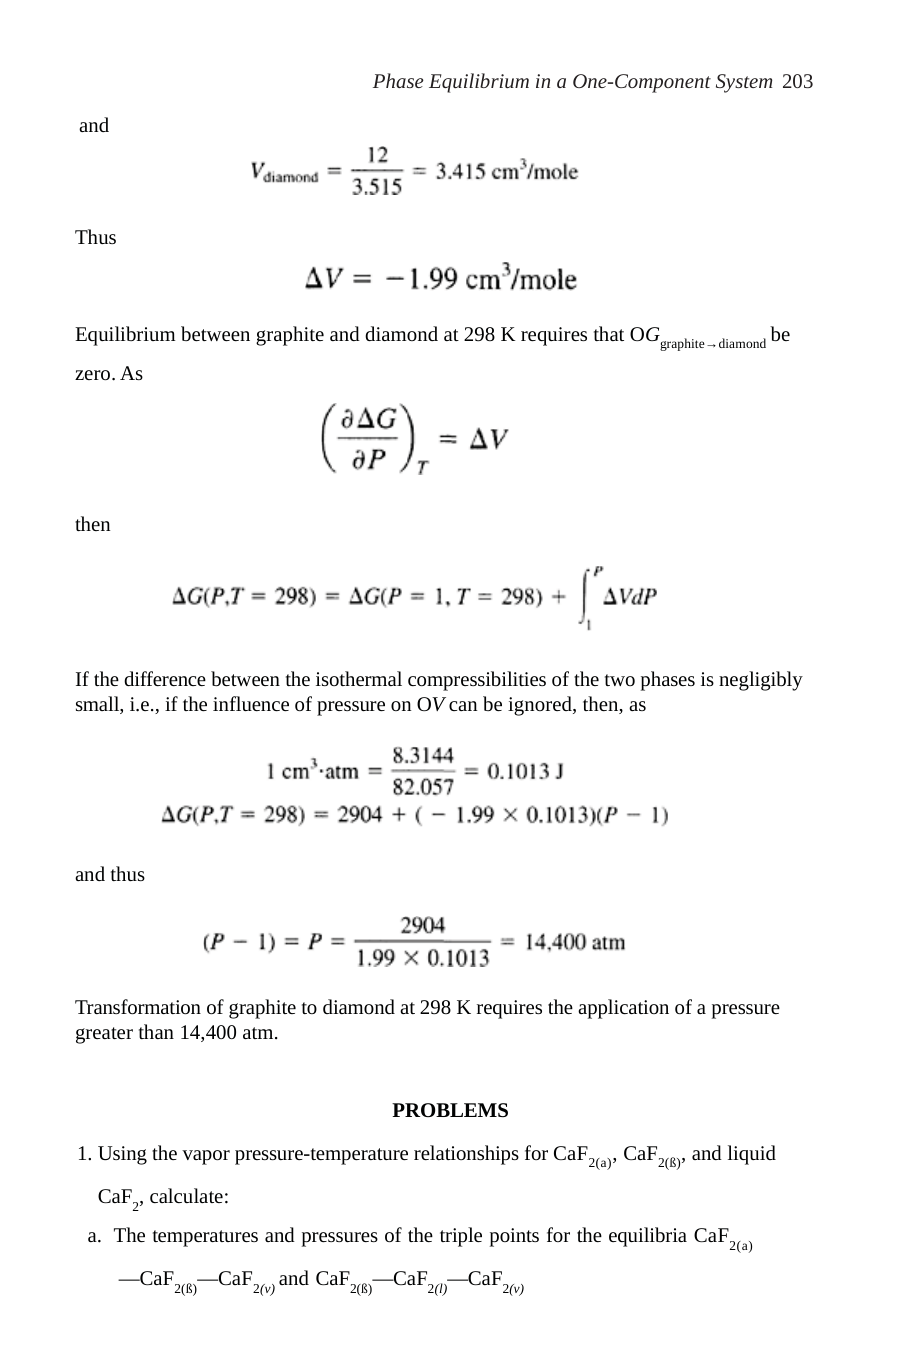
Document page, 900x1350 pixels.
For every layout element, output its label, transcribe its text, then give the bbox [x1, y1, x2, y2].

text_box then [72, 508, 113, 536]
text_box Phase Equilibrium in a One-Component System 203 [370, 66, 828, 94]
text_box Thus Equilibrium between graphite and diamond at 298 K requires that OGgraphite→diamond be zero. As [66, 221, 836, 384]
text_box [321, 403, 510, 475]
text_box If the difference between the isothermal compressibilities of the two phases is negligibly small, i.e., if the influence of pressure on OV can be ignored, then, as [72, 663, 828, 716]
text_box Transformation of graphite to diamond at 298 K requires the application of a pressure greater than 14,400 atm. PROBLEMS Using the vapor pressure-temperature relationships for CaF2(a), CaF2(ß), and liquid CaF2, calculate: The temperatures and pressures of the triple points for the equilibria CaF2(a) —CaF2(ß)—CaF2(v) and CaF2(ß)—CaF2(l)—CaF2(v) [68, 991, 832, 1297]
text_box [251, 146, 580, 195]
text_box [203, 916, 626, 967]
text_box and [77, 109, 112, 137]
text_box [305, 261, 578, 291]
text_box [161, 746, 668, 828]
text_box and thus [72, 859, 148, 887]
text_box [172, 566, 657, 632]
